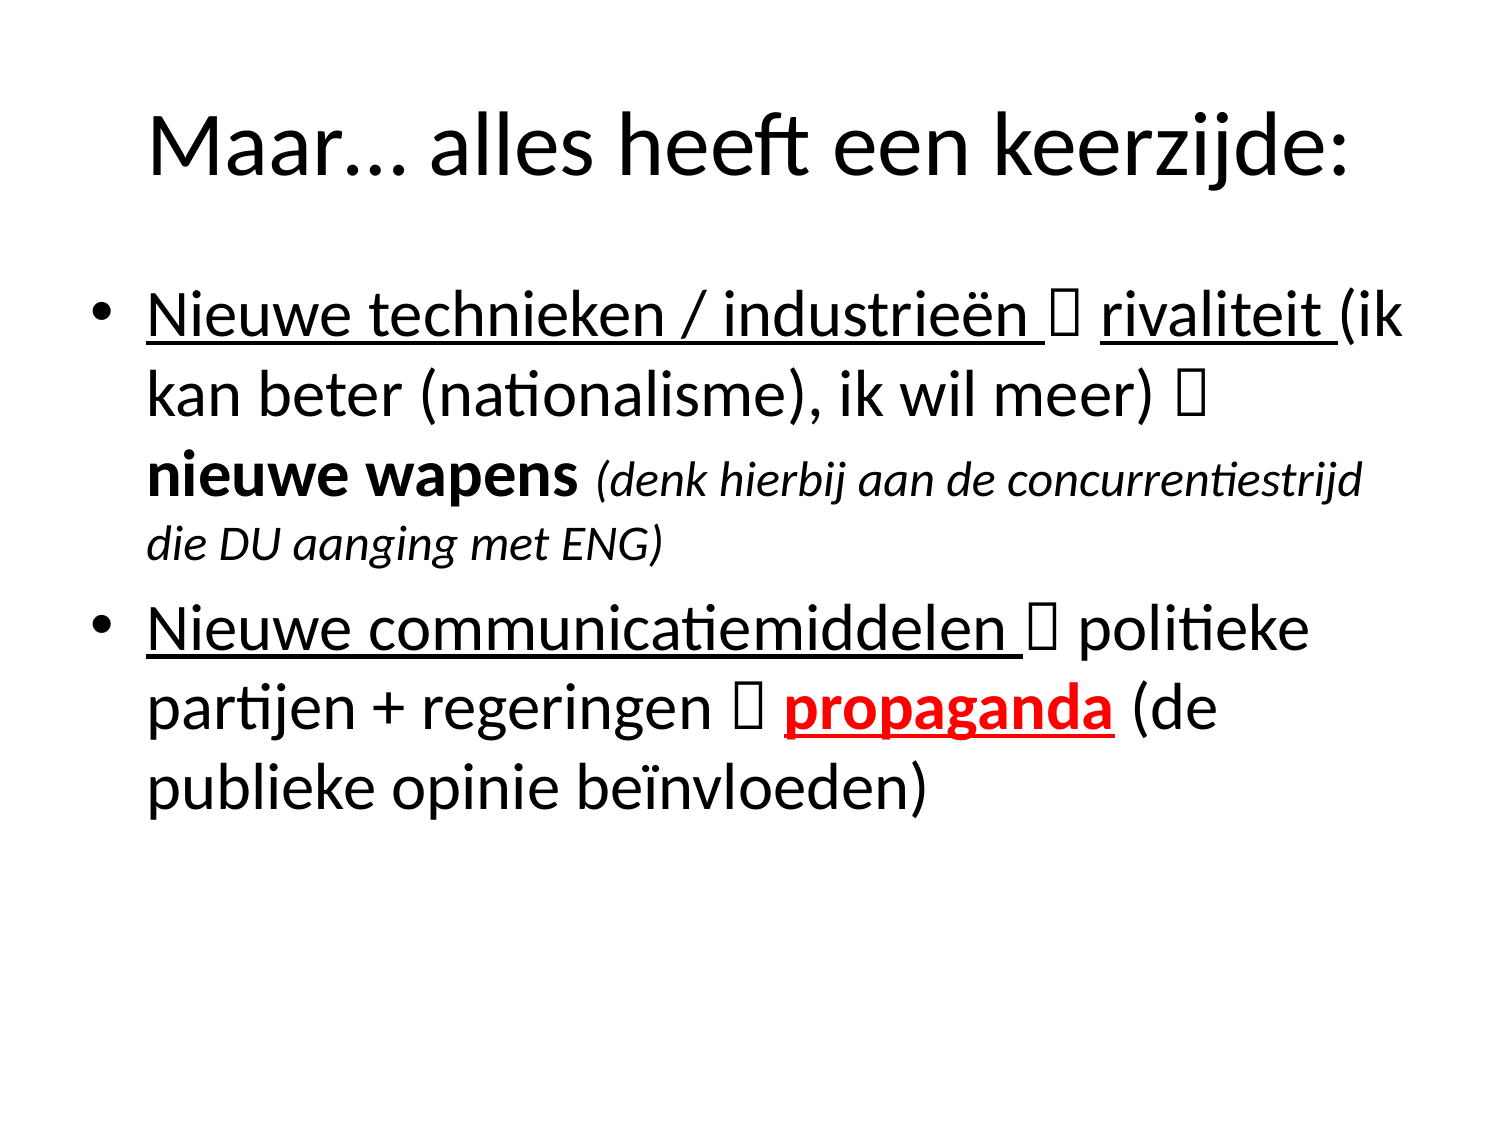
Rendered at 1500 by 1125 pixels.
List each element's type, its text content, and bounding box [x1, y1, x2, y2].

list Nieuwe technieken / industrieën  rivaliteit (ik kan beter (nationalisme), ik wil meer)  nieuwe wapens (denk hierbij aan de concurrentiestrijd die DU aanging met ENG) Nieuwe communicatiemiddelen  politieke partijen + regeringen  propaganda (de publieke opinie beïnvloeden) [75, 262, 1425, 1005]
title Maar… alles heeft een keerzijde: [75, 45, 1425, 233]
